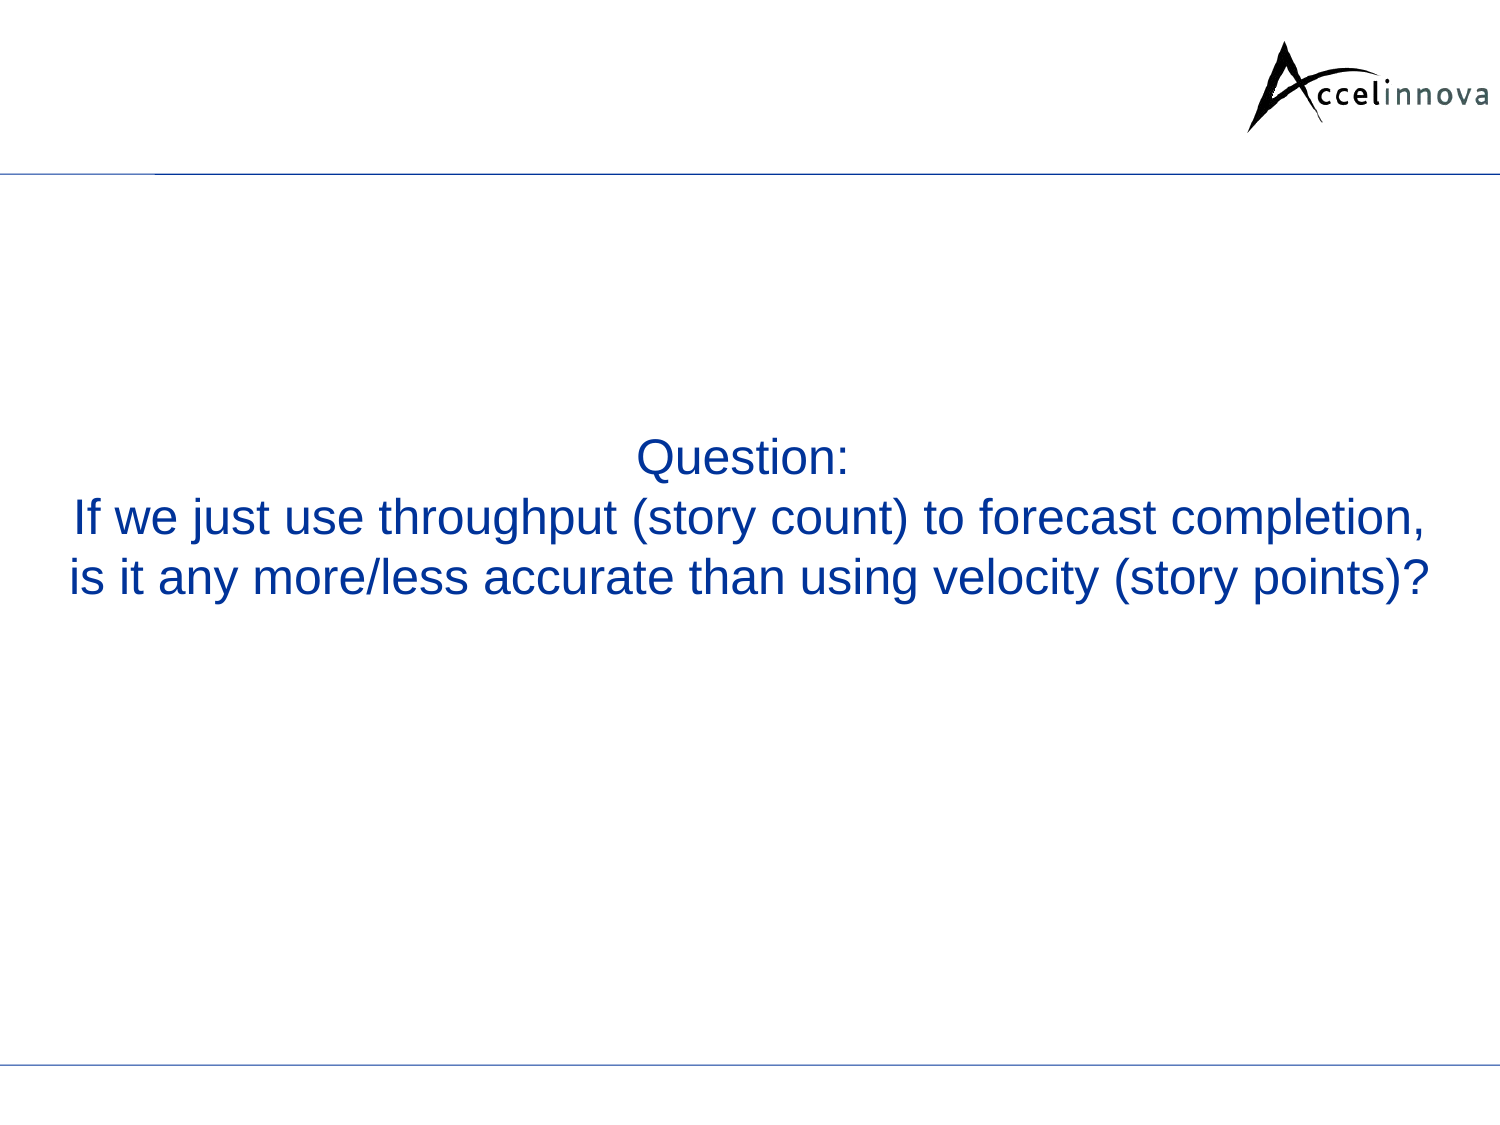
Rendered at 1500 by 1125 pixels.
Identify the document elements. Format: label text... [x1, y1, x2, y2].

title Question: If we just use throughput (story count) to forecast completion, is it any more/less accurate than using velocity (story points)? [0, 425, 1500, 613]
picture [1247, 41, 1488, 133]
